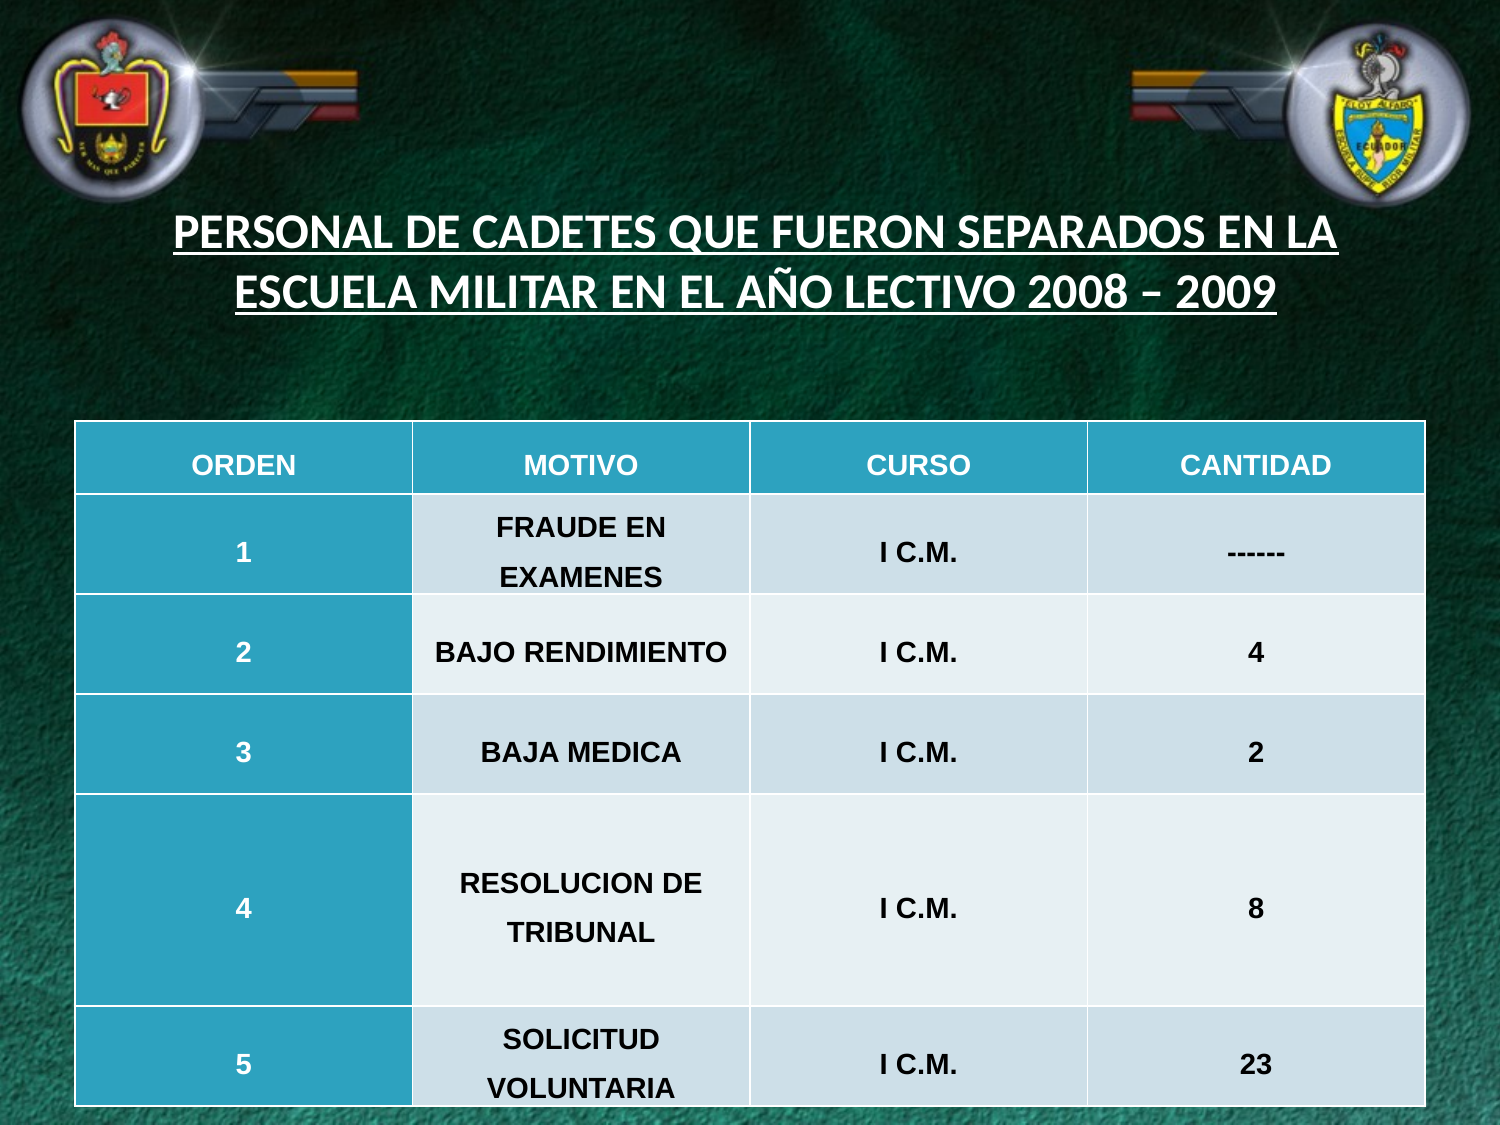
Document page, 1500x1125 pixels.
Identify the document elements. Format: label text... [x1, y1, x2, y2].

table_cell SOLICITUD VOLUNTARIA [413, 1007, 749, 1105]
table_cell I C.M. [751, 495, 1087, 593]
table_cell 4 [76, 795, 412, 1005]
table_cell RESOLUCION DE TRIBUNAL [413, 795, 749, 1005]
table_cell 3 [76, 695, 412, 793]
table_cell BAJO RENDIMIENTO [413, 595, 749, 693]
table_cell 4 [1088, 595, 1424, 693]
table_cell 5 [76, 1007, 412, 1105]
table_header CURSO [751, 422, 1087, 493]
table_cell I C.M. [751, 695, 1087, 793]
table_cell I C.M. [751, 1007, 1087, 1105]
table_cell 2 [76, 595, 412, 693]
text_box PERSONAL DE CADETES QUE FUERON SEPARADOS EN LA ESCUELA MILITAR EN EL AÑO LECTIVO 2008 – 2009 [76, 191, 1436, 371]
table_header MOTIVO [413, 422, 749, 493]
table_cell BAJA MEDICA [413, 695, 749, 793]
table_cell 23 [1088, 1007, 1424, 1105]
table_header ORDEN [76, 422, 412, 493]
table_header CANTIDAD [1088, 422, 1424, 493]
table_cell 1 [76, 495, 412, 593]
table_cell 2 [1088, 695, 1424, 793]
table_cell ------ [1088, 495, 1424, 593]
table_cell 8 [1088, 795, 1424, 1005]
table_cell I C.M. [751, 795, 1087, 1005]
table_cell FRAUDE EN EXAMENES [413, 495, 749, 593]
table_cell I C.M. [751, 595, 1087, 693]
picture [0, 0, 1500, 1125]
